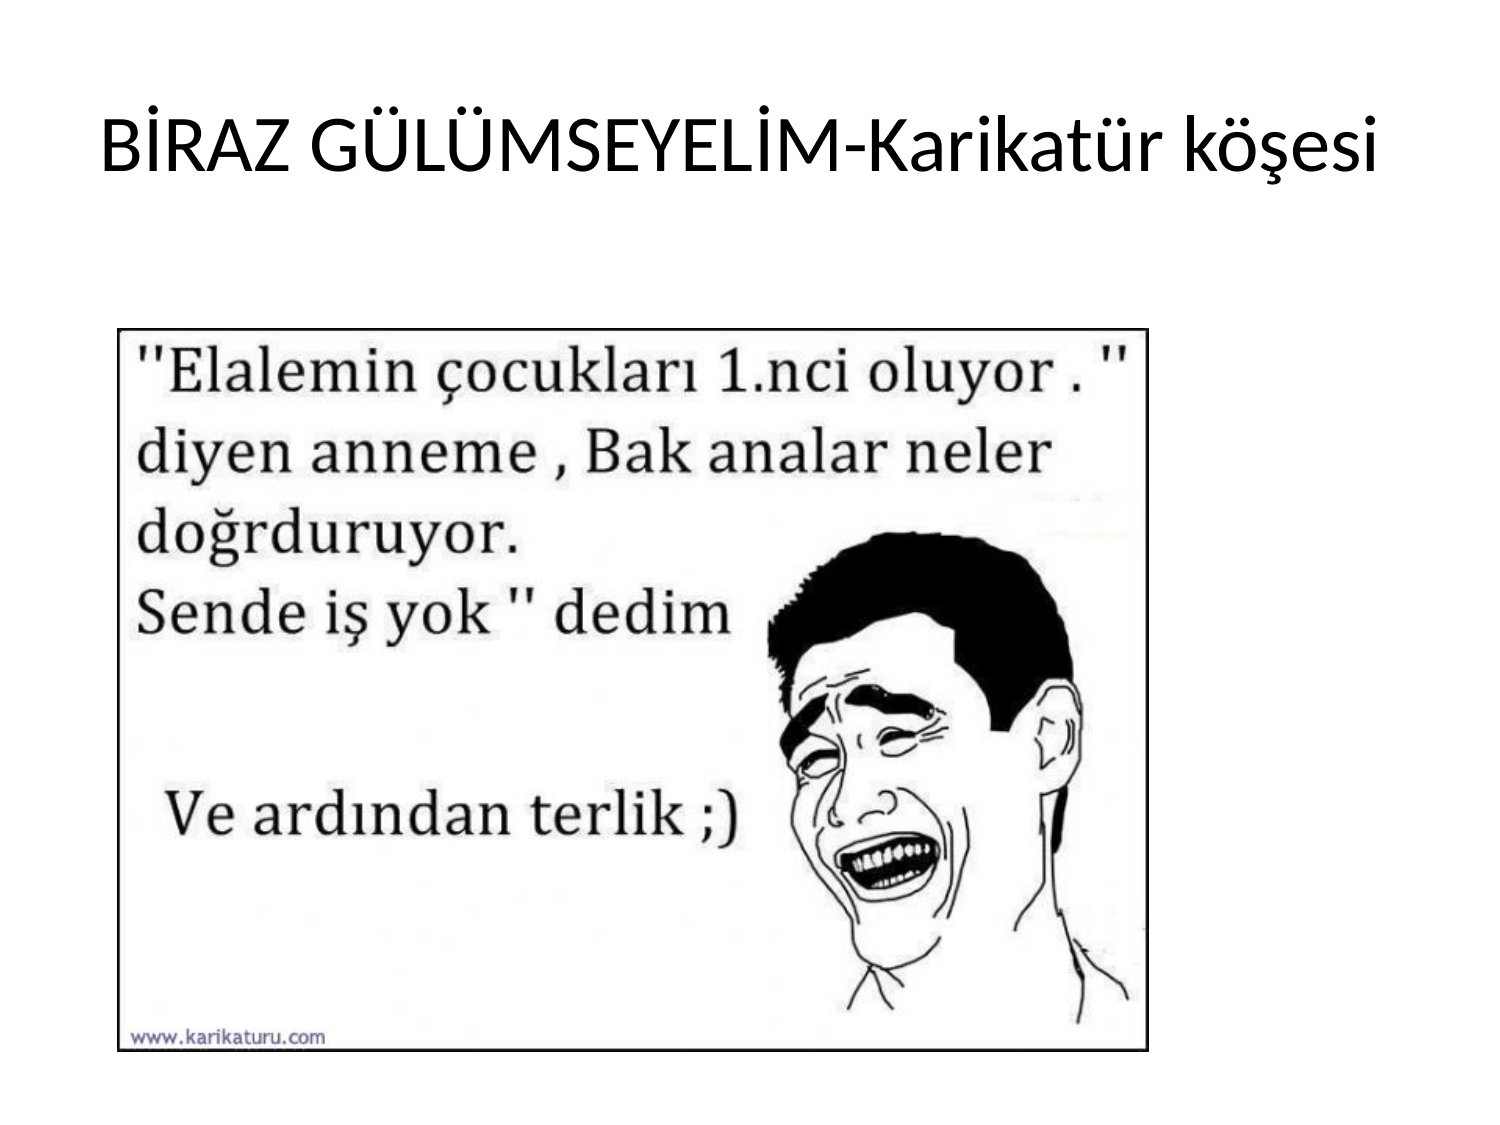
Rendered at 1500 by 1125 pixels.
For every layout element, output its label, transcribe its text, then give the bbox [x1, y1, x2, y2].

title BİRAZ GÜLÜMSEYELİM-Karikatür köşesi [75, 45, 1425, 233]
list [116, 327, 1149, 1052]
